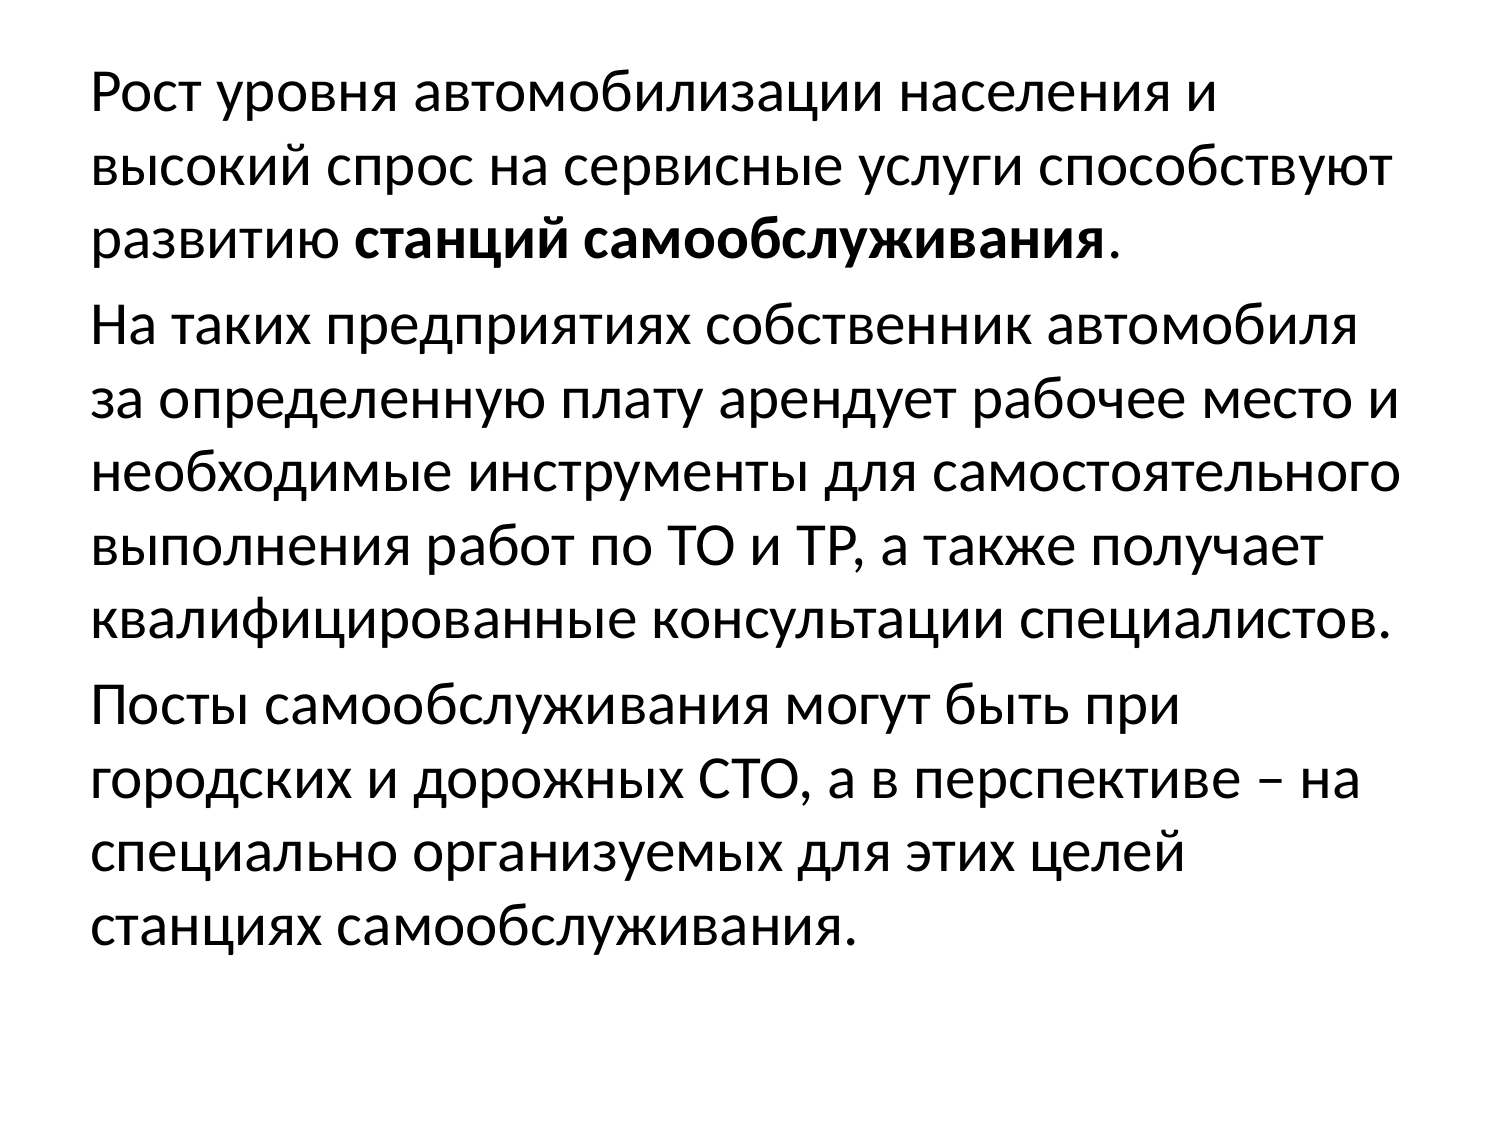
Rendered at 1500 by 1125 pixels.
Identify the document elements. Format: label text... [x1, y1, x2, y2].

list Рост уровня автомобилизации населения и высокий спрос на сервисные услуги способствуют развитию станций самообслуживания. На таких предприятиях собственник автомобиля за определенную плату арендует рабочее место и необходимые инструменты для самостоятельного выполнения работ по ТО и ТР, а также получает квалифицированные консультации специалистов. Посты самообслуживания могут быть при городских и дорожных СТО, а в перспективе ‒ на специально организуемых для этих целей станциях самообслуживания. [75, 42, 1425, 1106]
